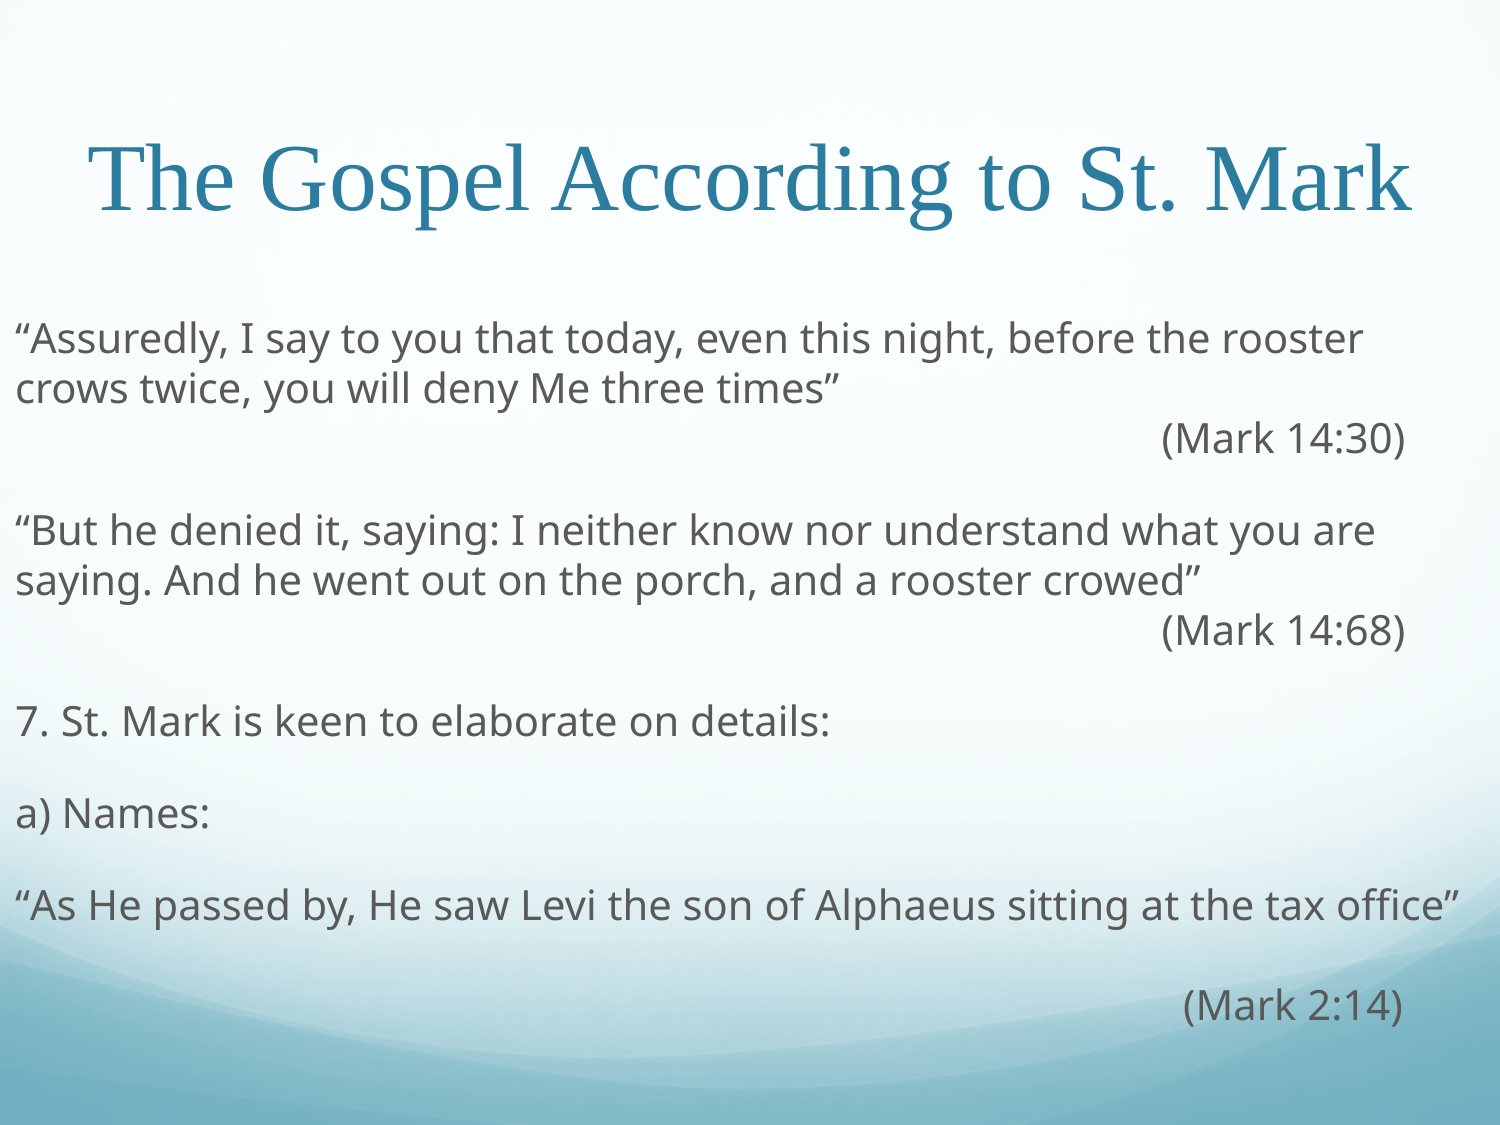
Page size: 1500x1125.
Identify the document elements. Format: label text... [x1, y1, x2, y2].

list “Assuredly, I say to you that today, even this night, before the rooster crows twice, you will deny Me three times” (Mark 14:30) “But he denied it, saying: I neither know nor understand what you are saying. And he went out on the porch, and a rooster crowed” (Mark 14:68) 7. St. Mark is keen to elaborate on details: a) Names: “As He passed by, He saw Levi the son of Alphaeus sitting at the tax office” (Mark 2:14) [0, 304, 1500, 1125]
title The Gospel According to St. Mark [67, 17, 1433, 238]
